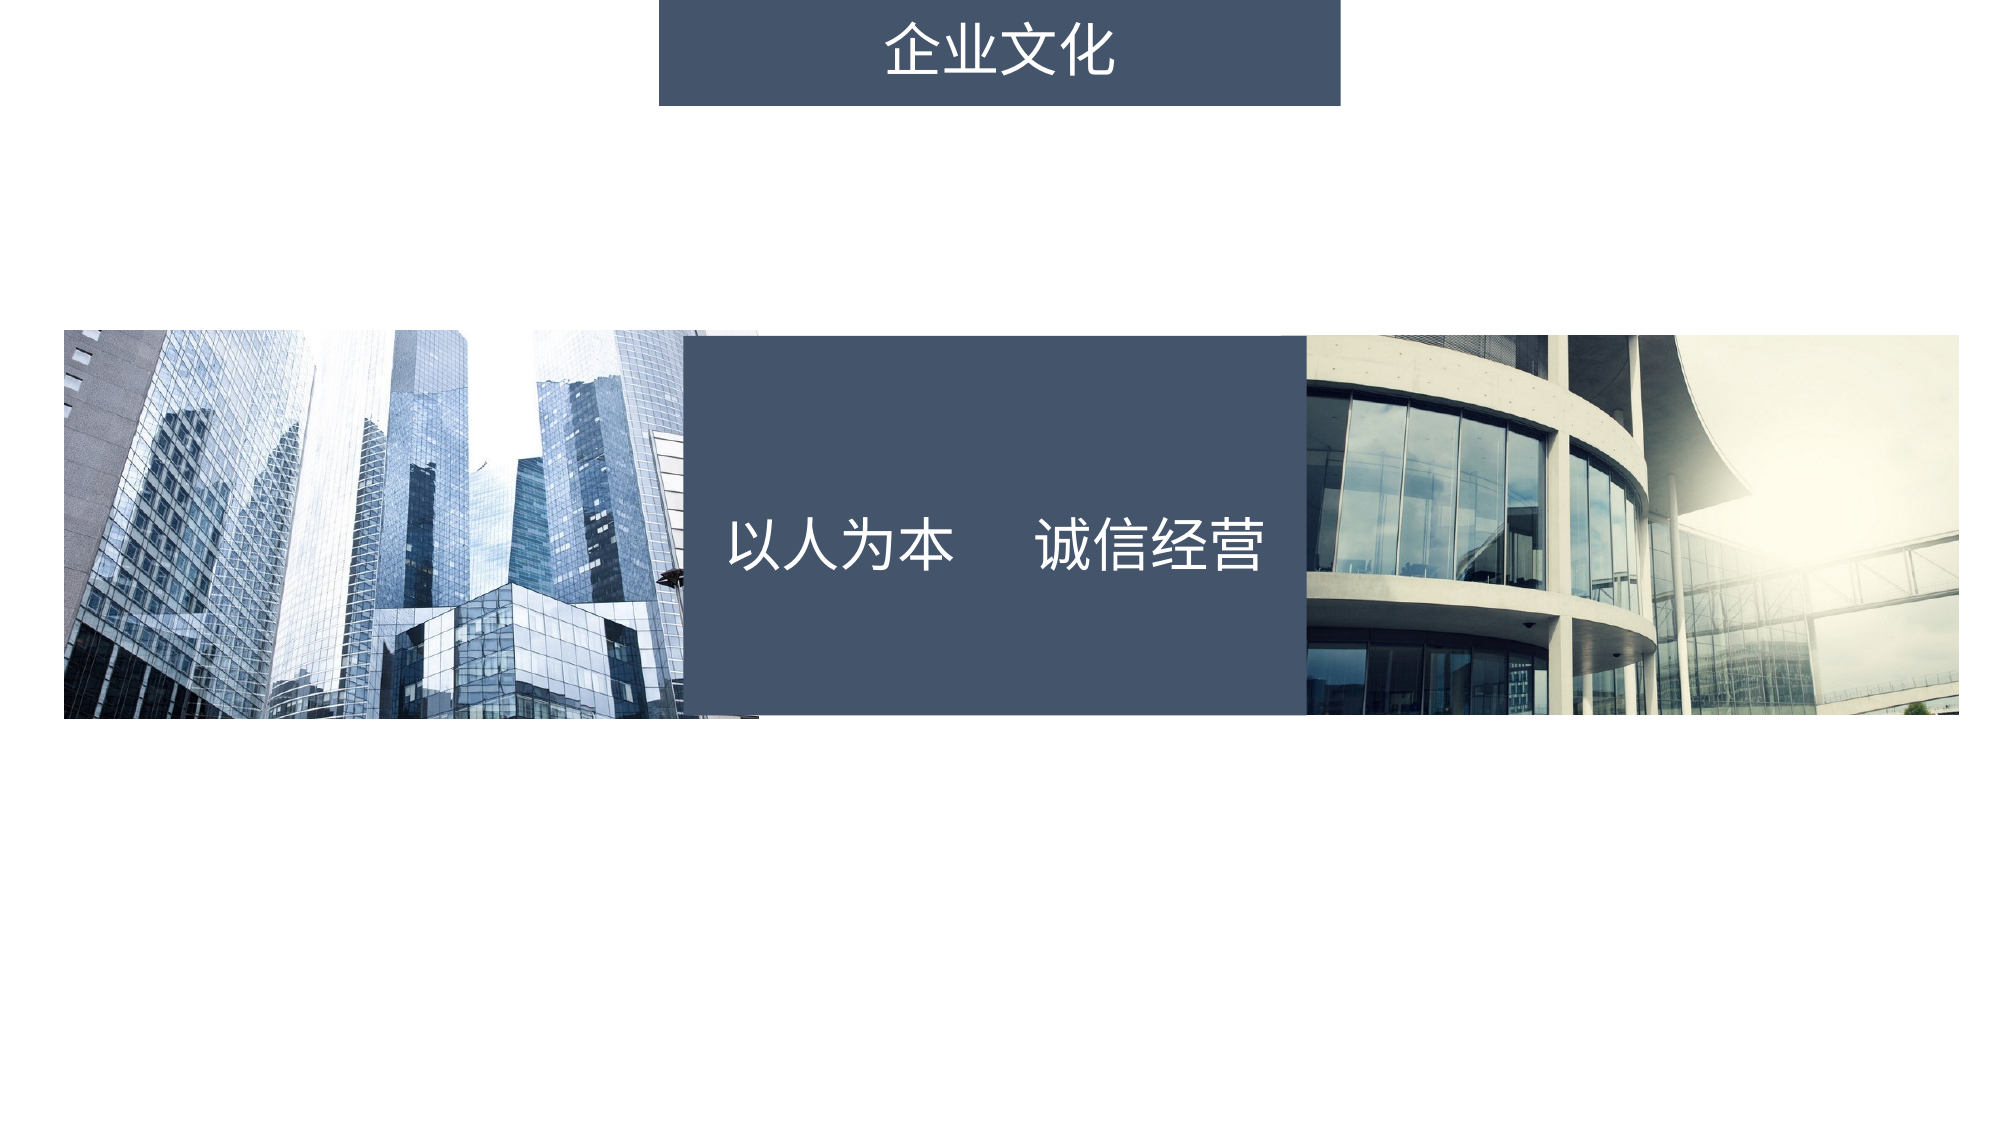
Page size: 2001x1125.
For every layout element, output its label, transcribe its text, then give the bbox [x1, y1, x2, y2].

picture [64, 330, 759, 719]
picture [1281, 335, 1959, 715]
text_box 以人为本 诚信经营 [759, 335, 1308, 716]
title 企业文化 [742, 13, 1258, 93]
